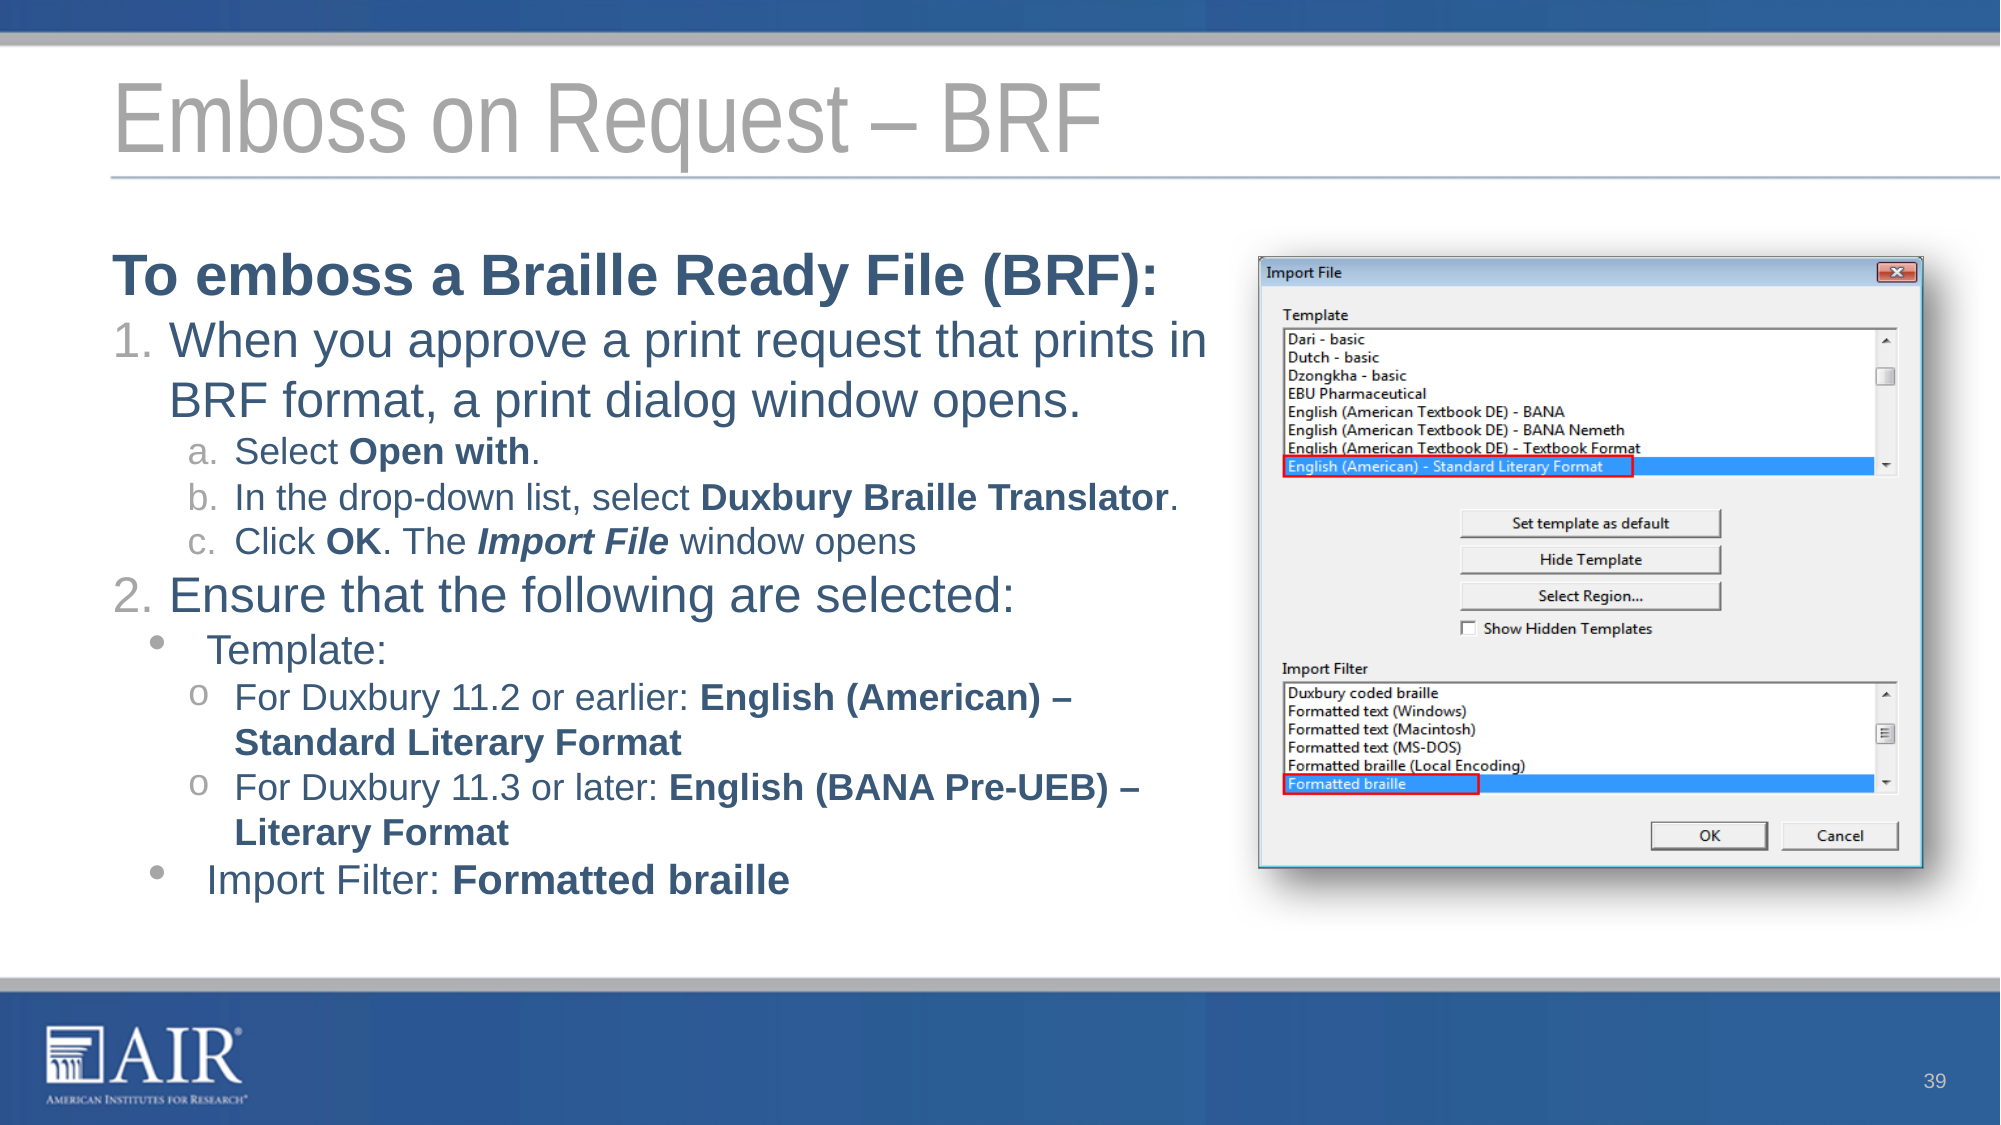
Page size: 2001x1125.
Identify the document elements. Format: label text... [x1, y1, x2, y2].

list To emboss a Braille Ready File (BRF): When you approve a print request that prints in BRF format, a print dialog window opens. Select Open with. In the drop-down list, select Duxbury Braille Translator. Click OK. The Import File window opens Ensure that the following are selected: Template: For Duxbury 11.2 or earlier: English (American) – Standard Literary Format For Duxbury 11.3 or later: English (BANA Pre-UEB) – Literary Format Import Filter: Formatted braille [112, 237, 1230, 1019]
picture [0, 0, 2000, 1125]
title Emboss on Request – BRF [112, 24, 1912, 173]
slide_number 39 [1923, 1067, 1950, 1093]
